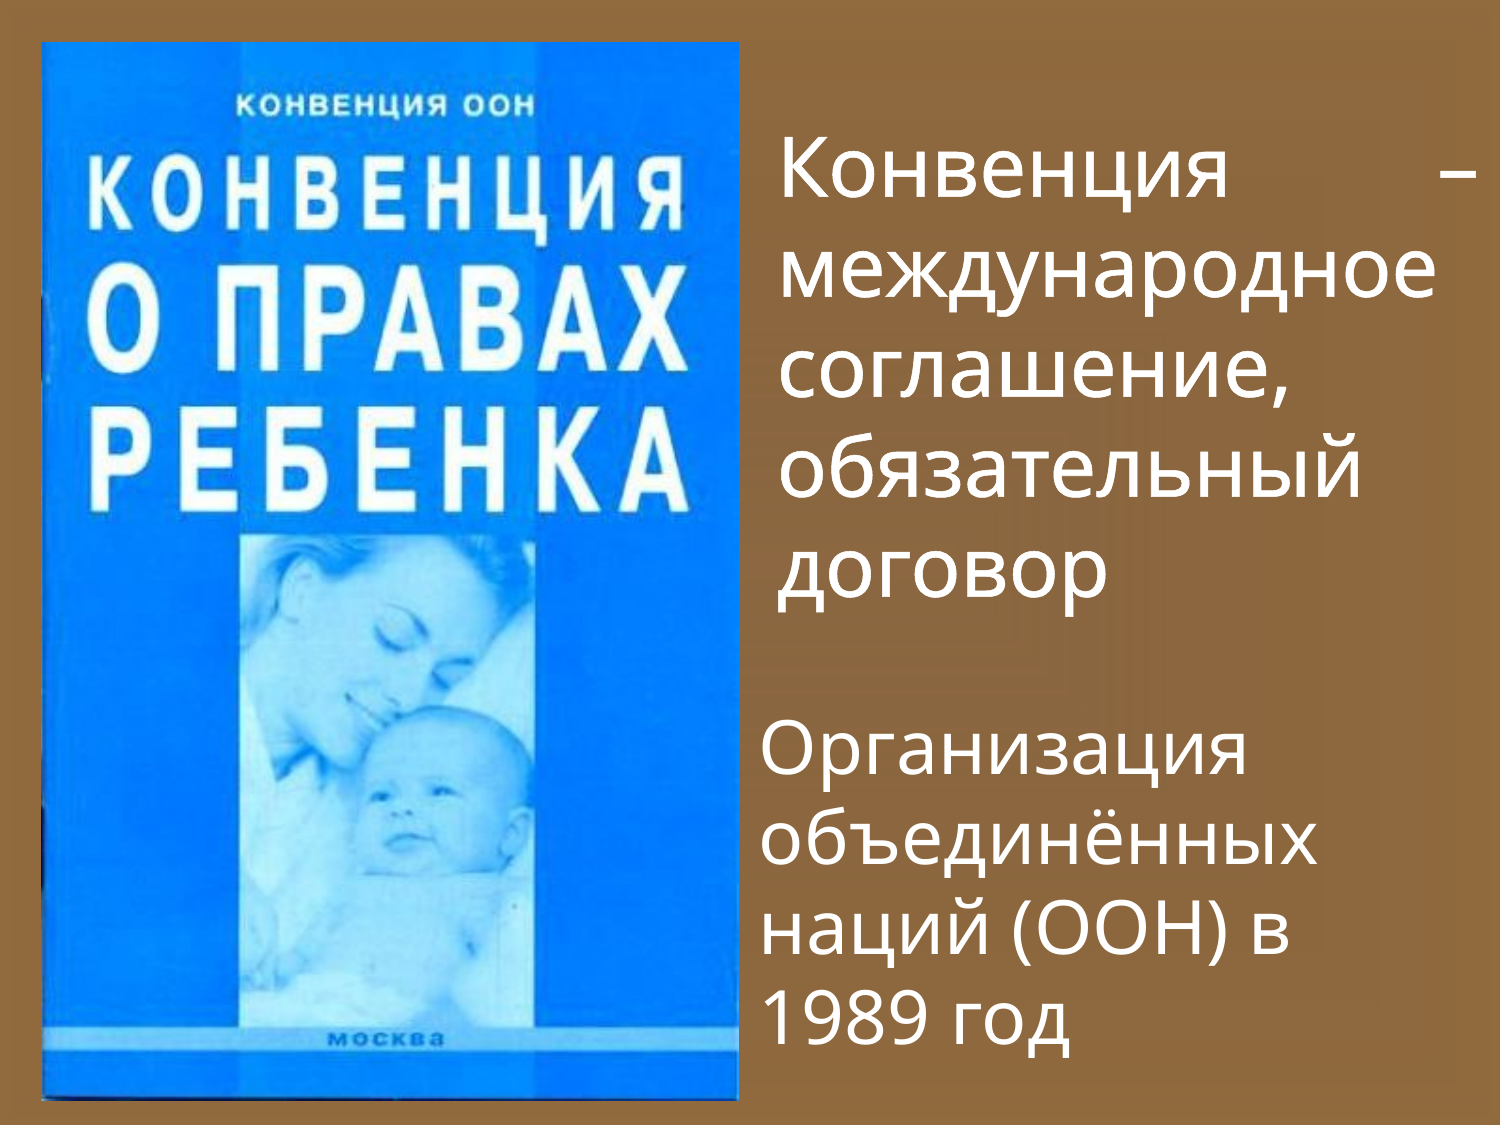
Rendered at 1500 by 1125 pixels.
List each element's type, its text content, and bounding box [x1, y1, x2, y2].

text_box Конвенция – международное соглашение, обязательный договор [761, 106, 1495, 279]
picture [40, 42, 739, 1101]
text_box Организация объединённых наций (ООН) в 1989 год [745, 692, 1495, 1068]
